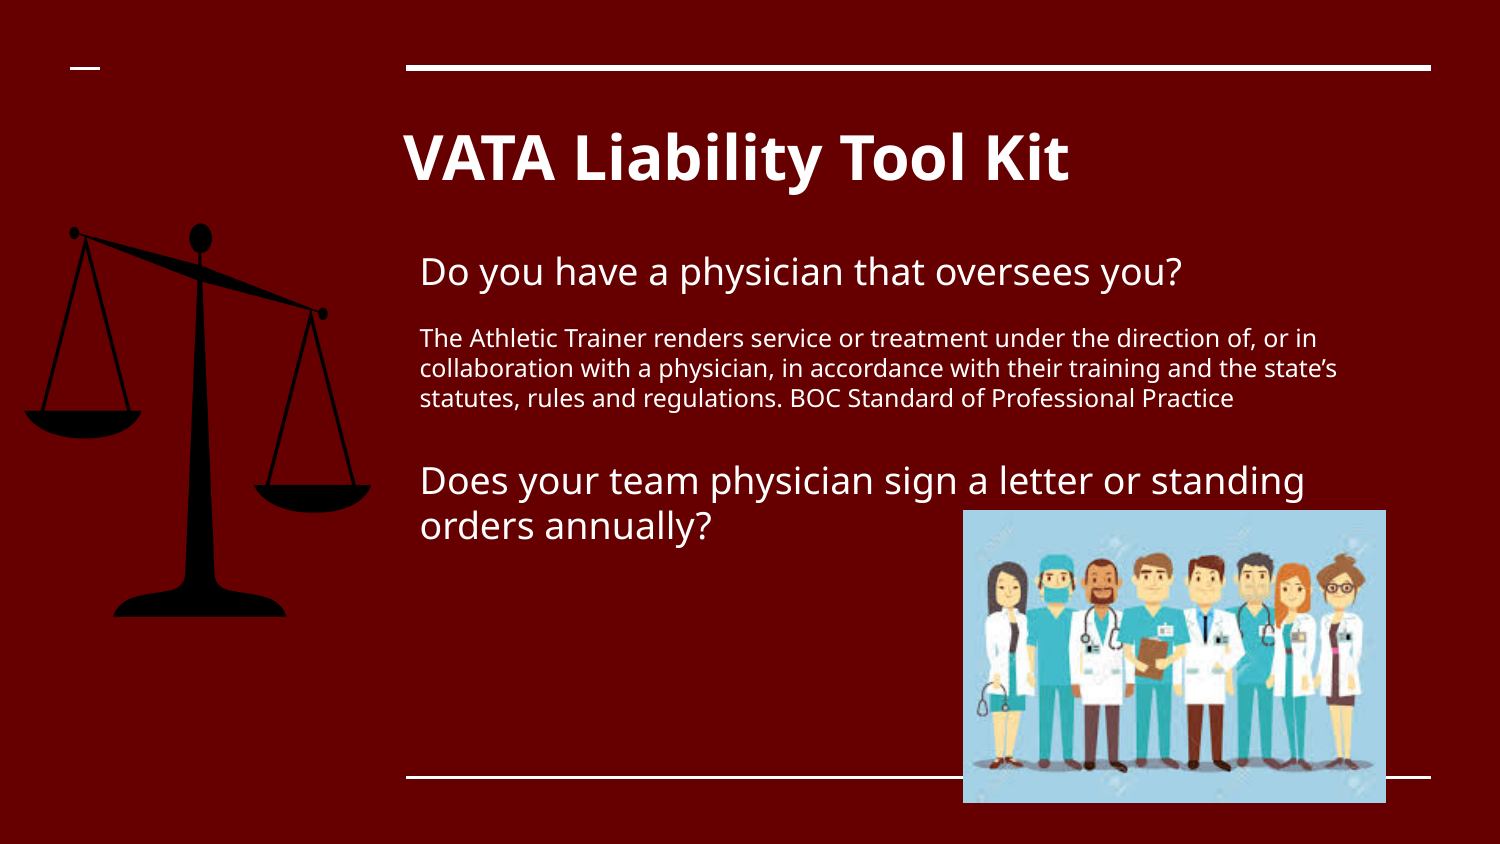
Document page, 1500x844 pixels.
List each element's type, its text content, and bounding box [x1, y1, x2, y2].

picture [963, 509, 1386, 803]
subtitle Do you have a physician that oversees you? The Athletic Trainer renders service or treatment under the direction of, or in collaboration with a physician, in accordance with their training and the state’s statutes, rules and regulations. BOC Standard of Professional Practice Does your team physician sign a letter or standing orders annually? [404, 232, 1397, 698]
picture [24, 223, 371, 618]
title VATA Liability Tool Kit [389, 103, 1428, 224]
